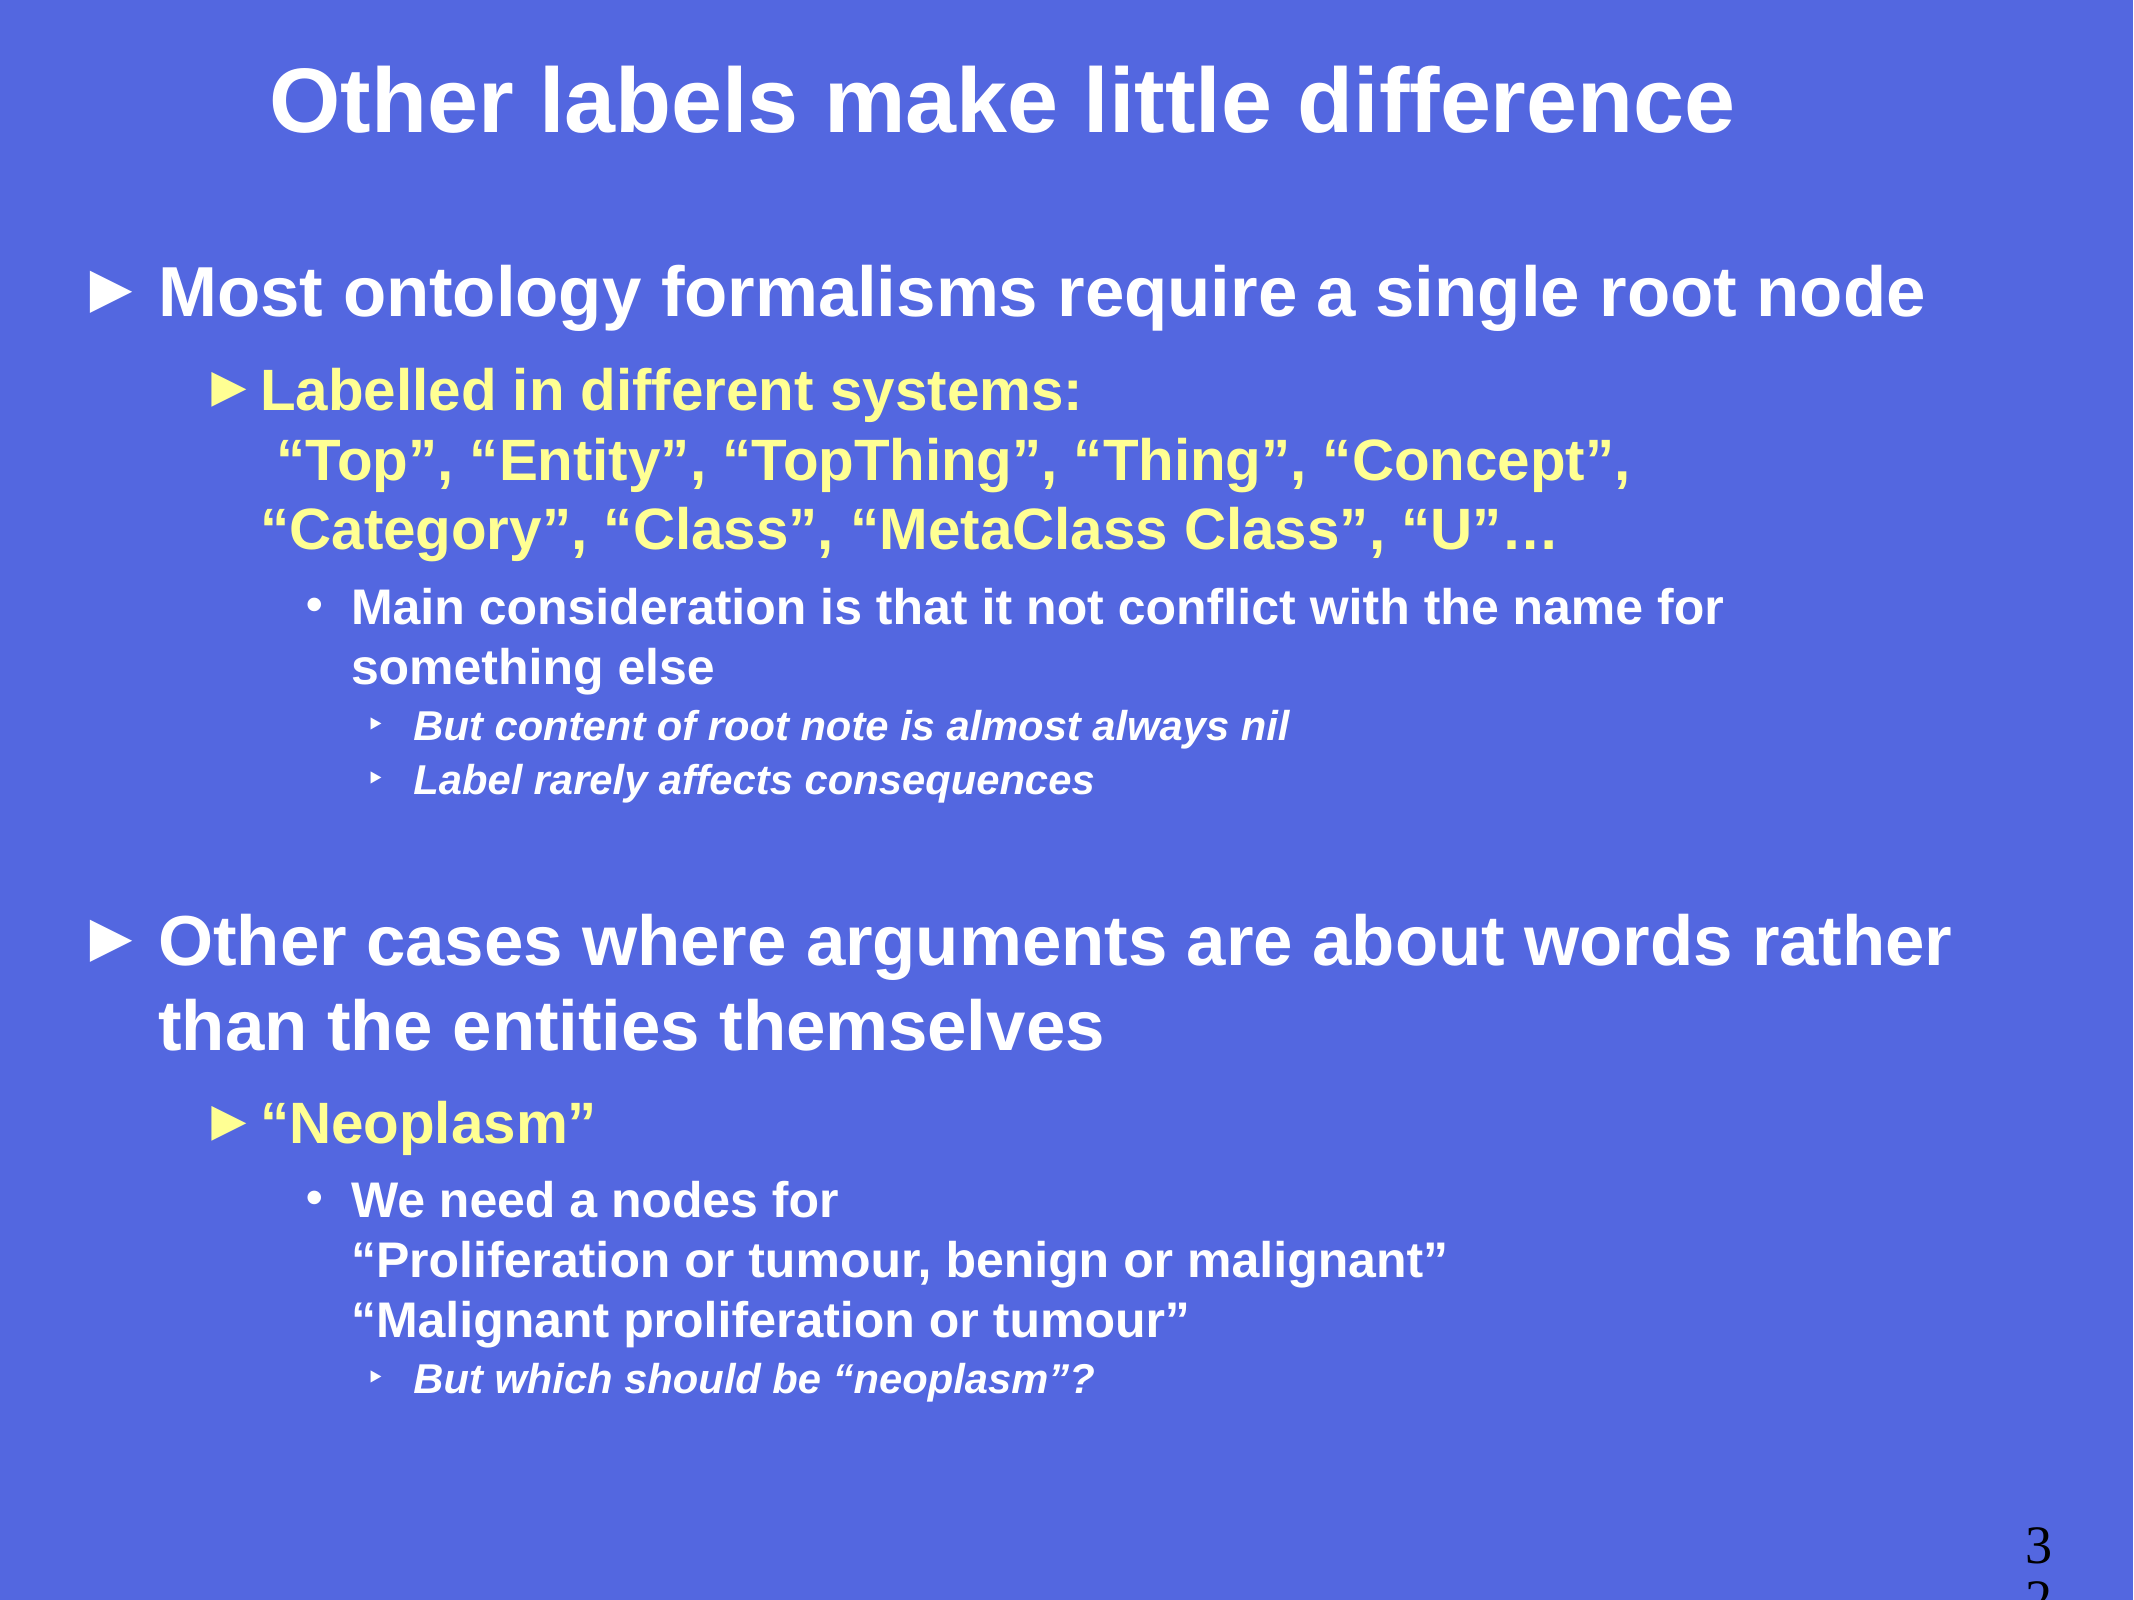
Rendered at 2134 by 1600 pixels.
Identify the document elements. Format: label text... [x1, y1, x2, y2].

slide_number 32 [2009, 1501, 2093, 1588]
list Most ontology formalisms require a single root node Labelled in different systems: “Top”, “Entity”, “TopThing”, “Thing”, “Concept”, “Category”, “Class”, “MetaClass Class”, “U”… Main consideration is that it not conflict with the name for something else But content of root note is almost always nil Label rarely affects consequences Other cases where arguments are about words rather than the entities themselves “Neoplasm” We need a nodes for “Proliferation or tumour, benign or malignant” “Malignant proliferation or tumour” But which should be “neoplasm”? [66, 236, 1988, 1366]
title Other labels make little difference [260, 32, 1825, 236]
